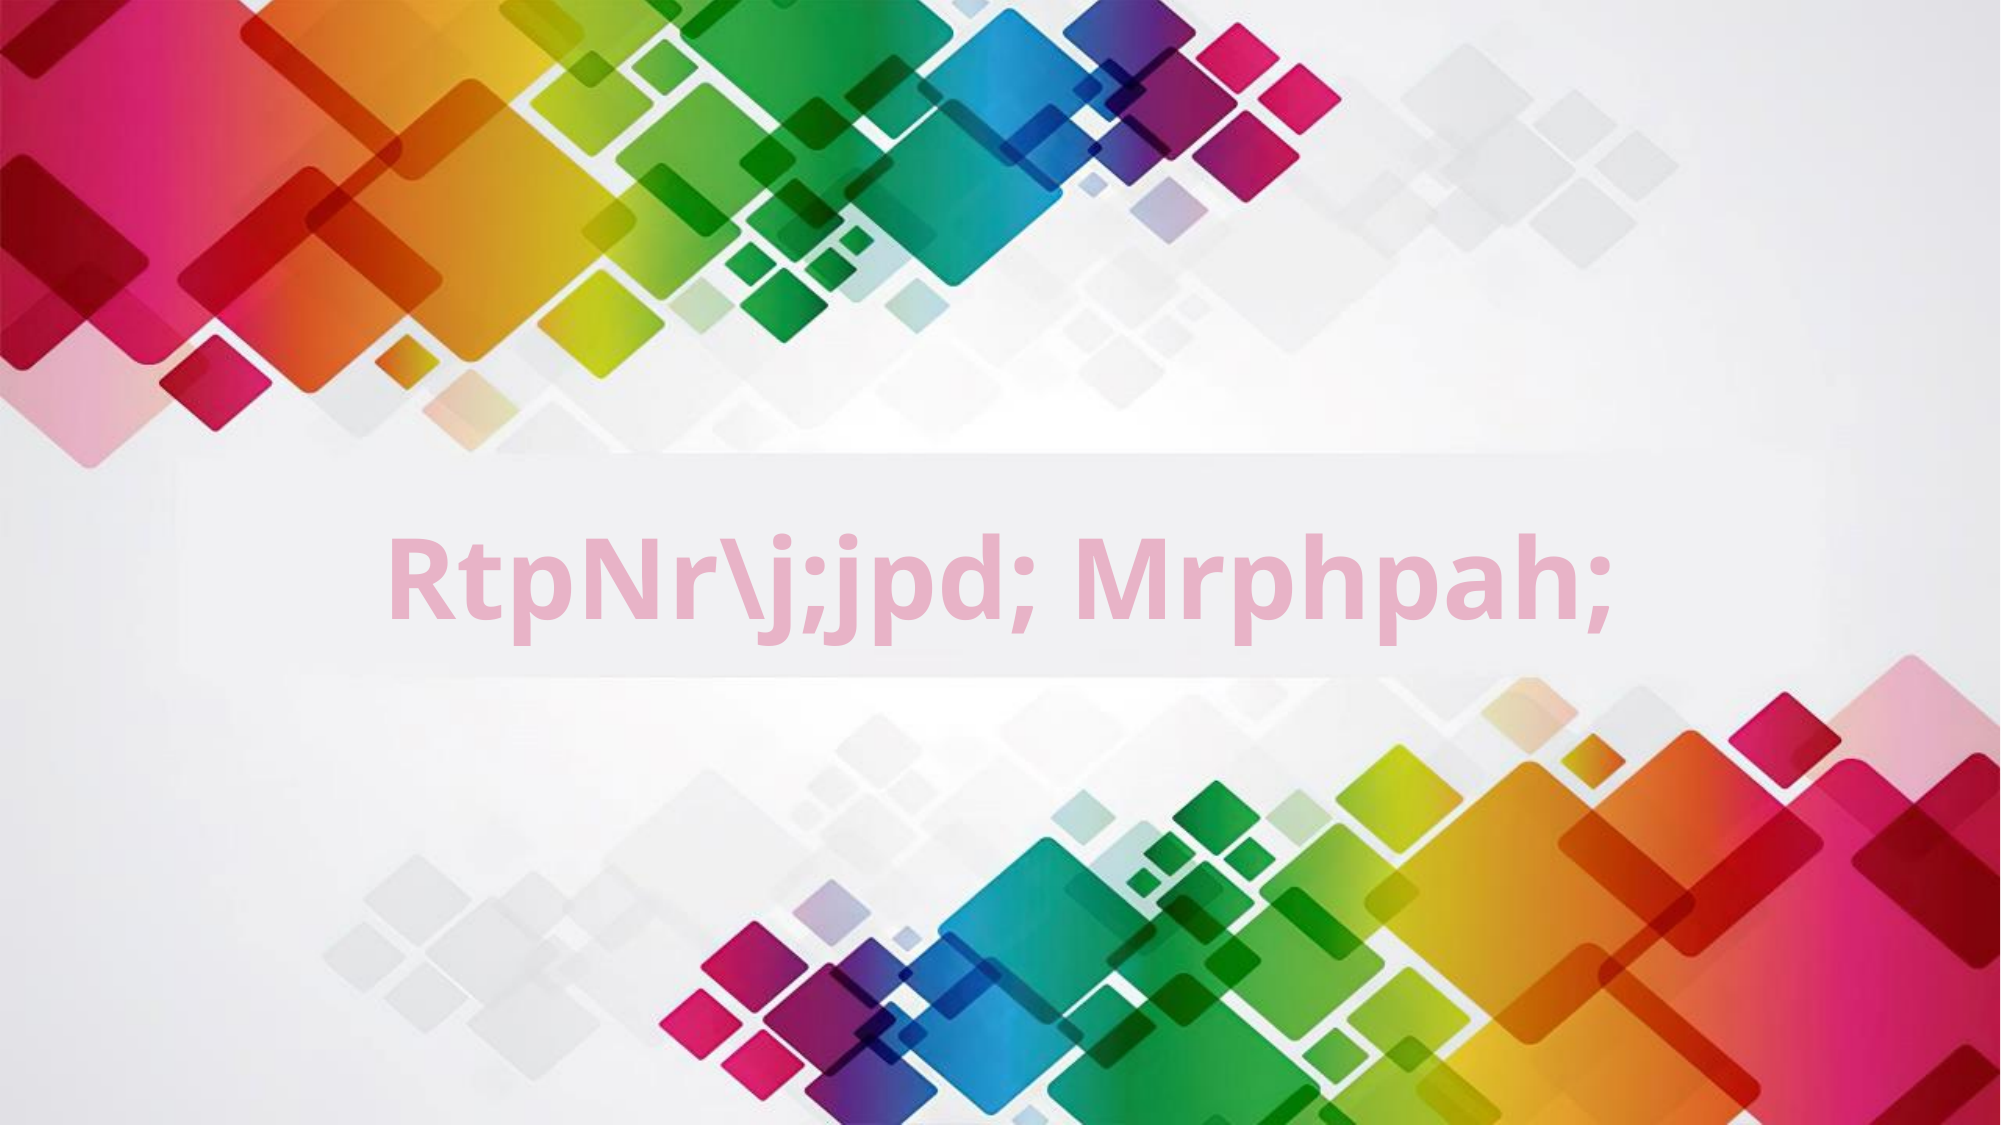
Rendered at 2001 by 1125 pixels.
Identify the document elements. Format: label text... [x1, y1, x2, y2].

text_box RtpNr\j;jpd; Mrphpah; [0, 499, 2000, 650]
picture [0, 0, 2001, 1125]
